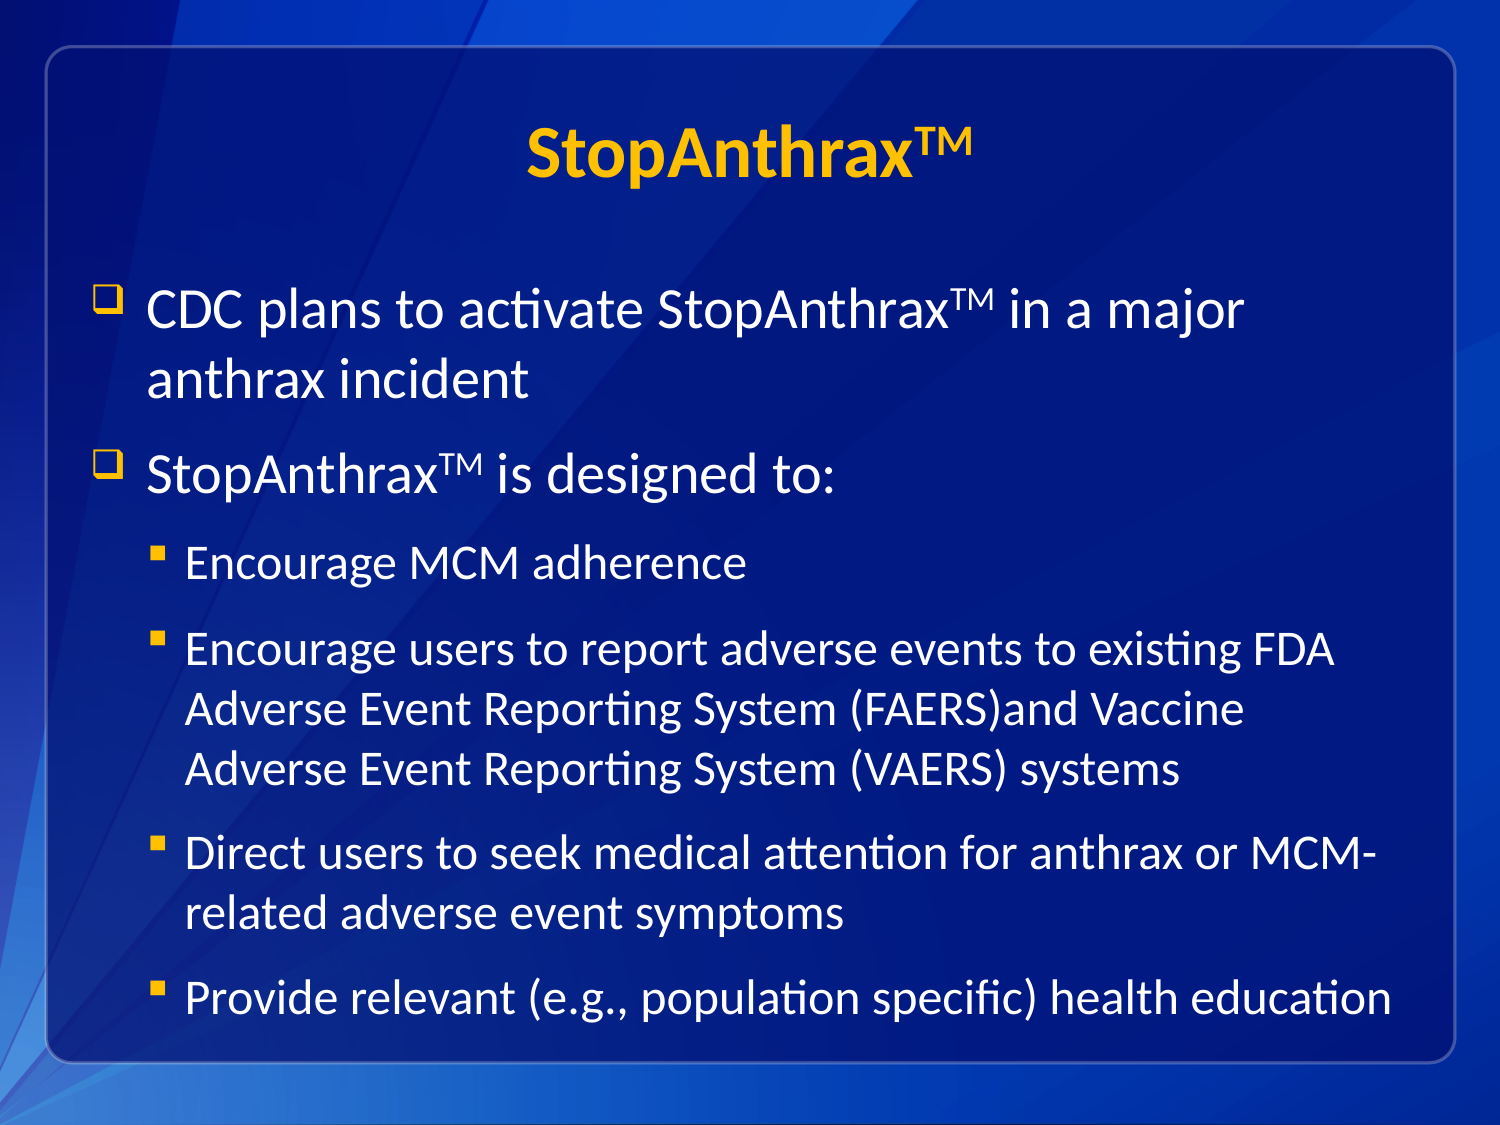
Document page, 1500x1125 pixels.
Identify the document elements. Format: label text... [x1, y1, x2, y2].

title StopAnthraxTM [75, 63, 1425, 233]
picture [0, 0, 1500, 1125]
list CDC plans to activate StopAnthraxTM in a major anthrax incident StopAnthraxTM is designed to: Encourage MCM adherence Encourage users to report adverse events to existing FDA Adverse Event Reporting System (FAERS)and Vaccine Adverse Event Reporting System (VAERS) systems Direct users to seek medical attention for anthrax or MCM-related adverse event symptoms Provide relevant (e.g., population specific) health education [75, 262, 1425, 1032]
